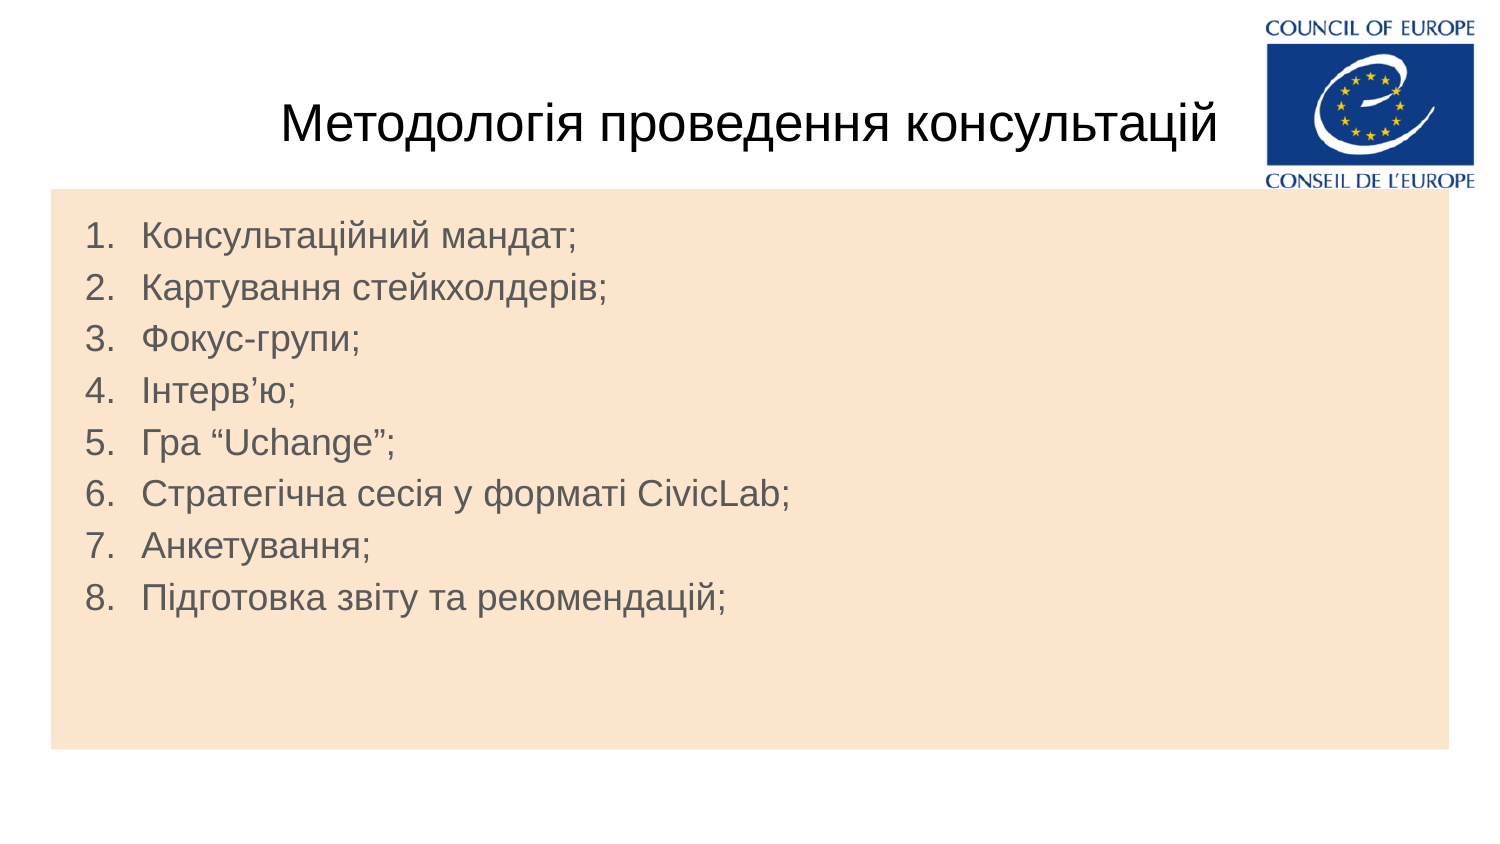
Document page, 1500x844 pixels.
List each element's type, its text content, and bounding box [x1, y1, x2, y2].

title Методологія проведення консультацій [51, 72, 1235, 167]
picture [1240, 0, 1500, 208]
list Консультаційний мандат; Картування стейкхолдерів; Фокус-групи; Інтерв’ю; Гра “Uchange”; Стратегічна сесія у форматі СivicLab; Анкетування; Підготовка звіту та рекомендацій; [51, 189, 1449, 750]
